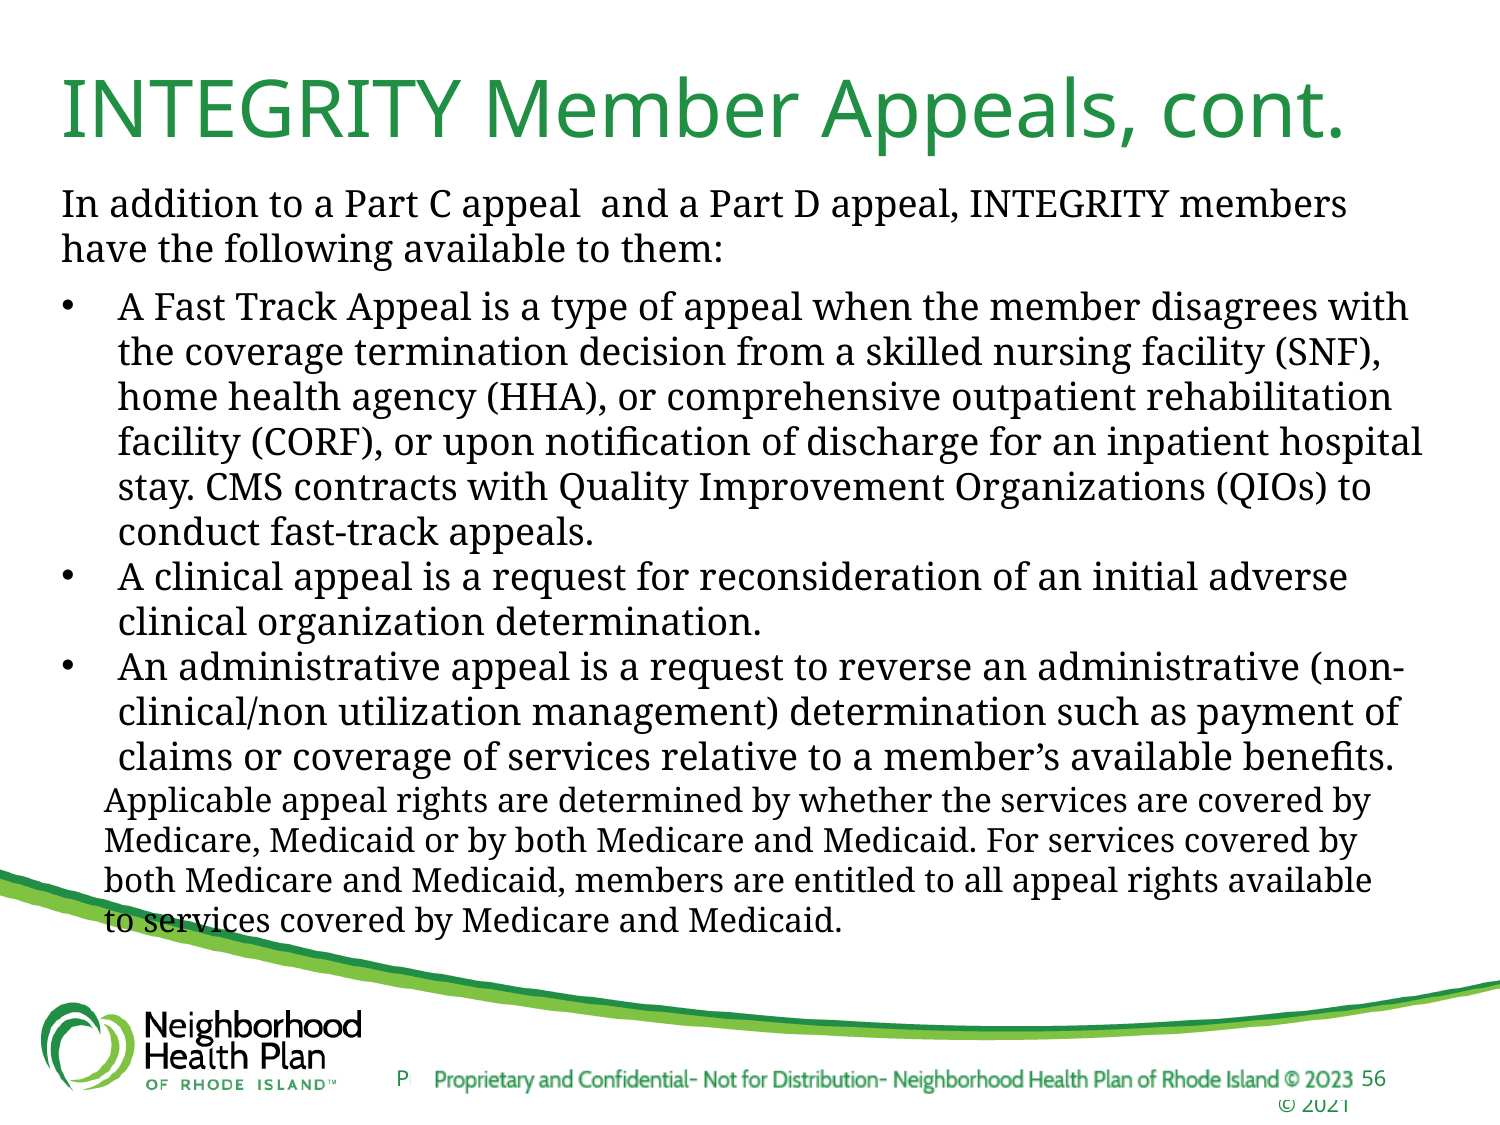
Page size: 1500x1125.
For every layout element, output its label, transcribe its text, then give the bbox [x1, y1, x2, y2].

picture [0, 0, 1500, 1125]
text_box In addition to a Part C appeal and a Part D appeal, INTEGRITY members have the following available to them: A Fast Track Appeal is a type of appeal when the member disagrees with the coverage termination decision from a skilled nursing facility (SNF), home health agency (HHA), or comprehensive outpatient rehabilitation facility (CORF), or upon notification of discharge for an inpatient hospital stay. CMS contracts with Quality Improvement Organizations (QIOs) to conduct fast-track appeals. A clinical appeal is a request for reconsideration of an initial adverse clinical organization determination. An administrative appeal is a request to reverse an administrative (non-clinical/non utilization management) determination such as payment of claims or coverage of services relative to a member’s available benefits. [46, 172, 1449, 830]
text_box Applicable appeal rights are determined by whether the services are covered by Medicare, Medicaid or by both Medicare and Medicaid. For services covered by both Medicare and Medicaid, members are entitled to all appeal rights available to services covered by Medicare and Medicaid. [88, 771, 1413, 947]
title INTEGRITY Member Appeals, cont. [46, 50, 1365, 172]
